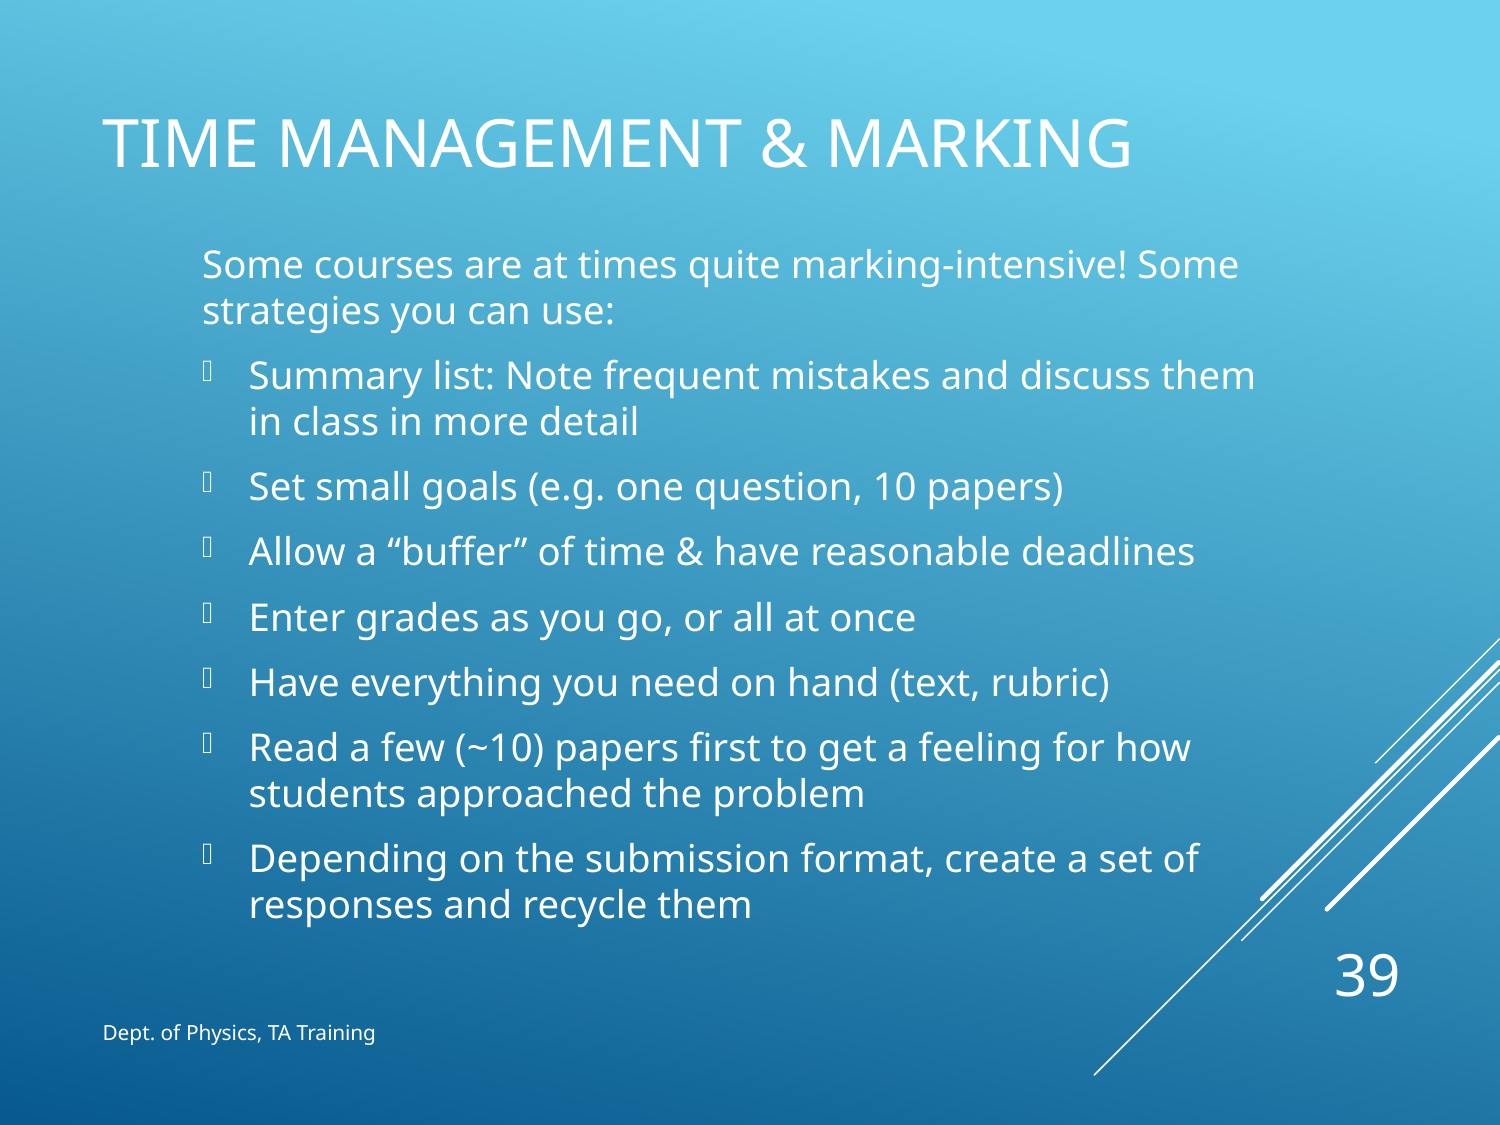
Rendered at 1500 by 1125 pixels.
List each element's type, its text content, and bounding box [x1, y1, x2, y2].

footer Dept. of Physics, TA Training [87, 1012, 1041, 1073]
slide_number 39 [1275, 915, 1416, 1025]
list Some courses are at times quite marking-intensive! Some strategies you can use: Summary list: Note frequent mistakes and discuss them in class in more detail Set small goals (e.g. one question, 10 papers) Allow a “buffer” of time & have reasonable deadlines Enter grades as you go, or all at once Have everything you need on hand (text, rubric) Read a few (~10) papers first to get a feeling for how students approached the problem Depending on the submission format, create a set of responses and recycle them [187, 231, 1276, 935]
title Time management & marking [87, 49, 1163, 232]
